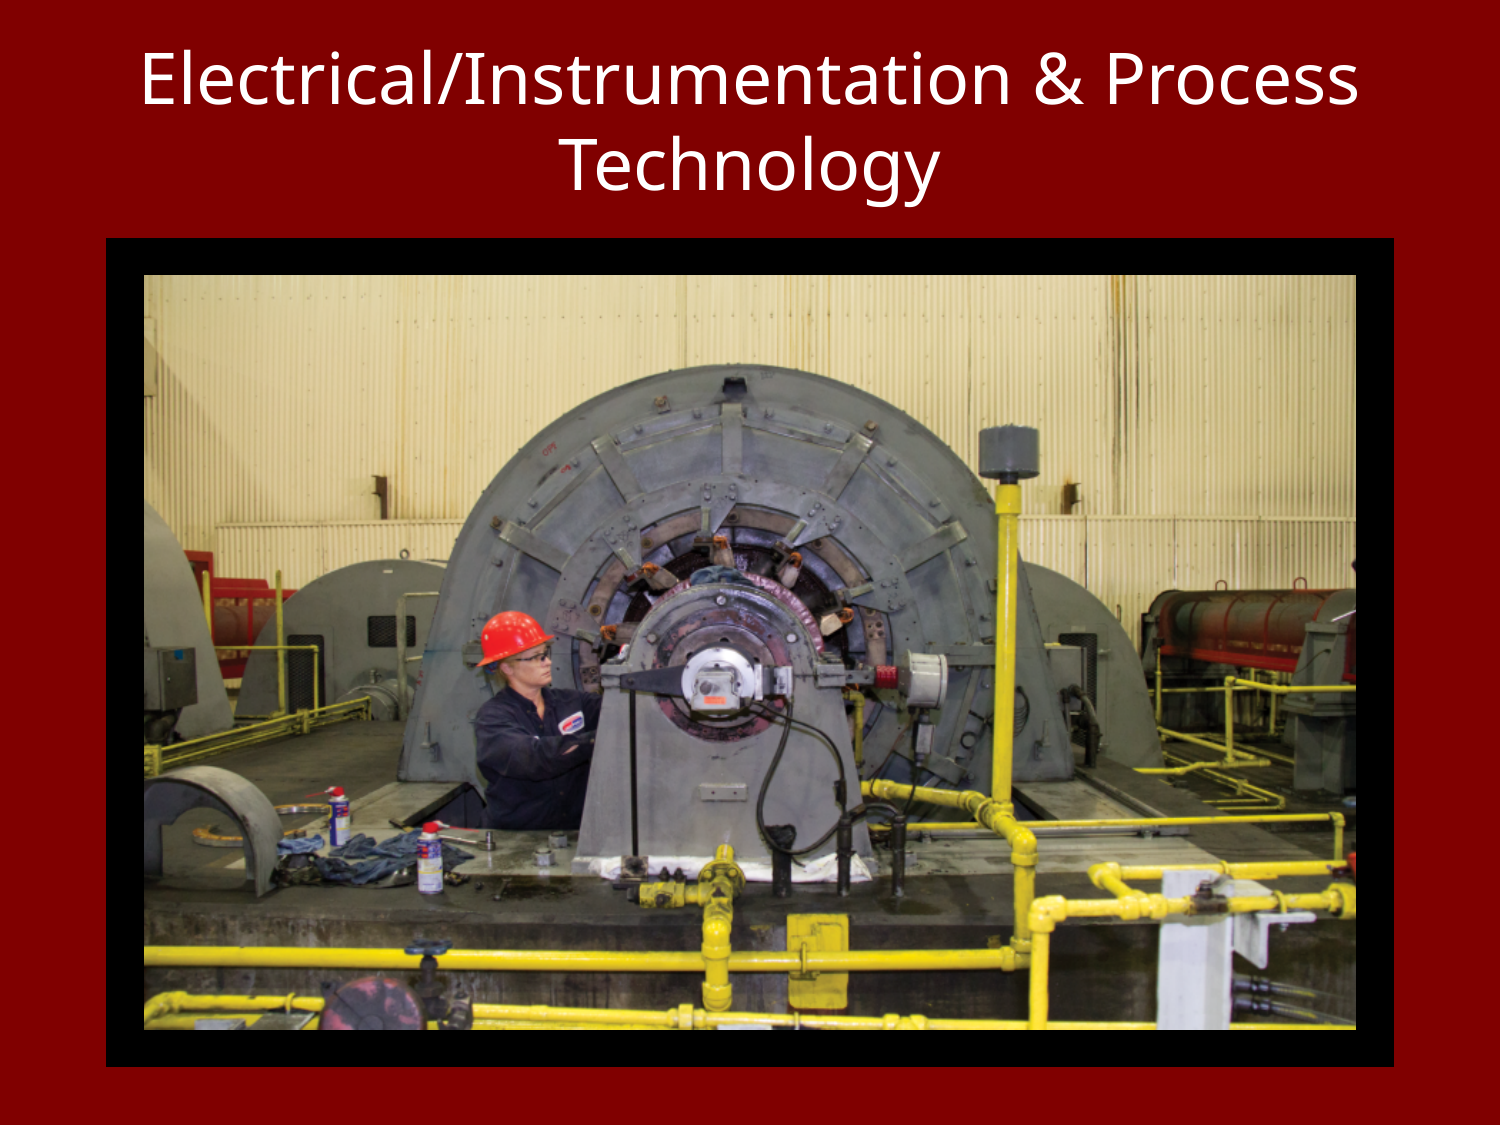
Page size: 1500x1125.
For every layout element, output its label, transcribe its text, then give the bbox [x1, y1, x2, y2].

title Electrical/Instrumentation & Process Technology [75, 24, 1425, 213]
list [143, 274, 1357, 1031]
